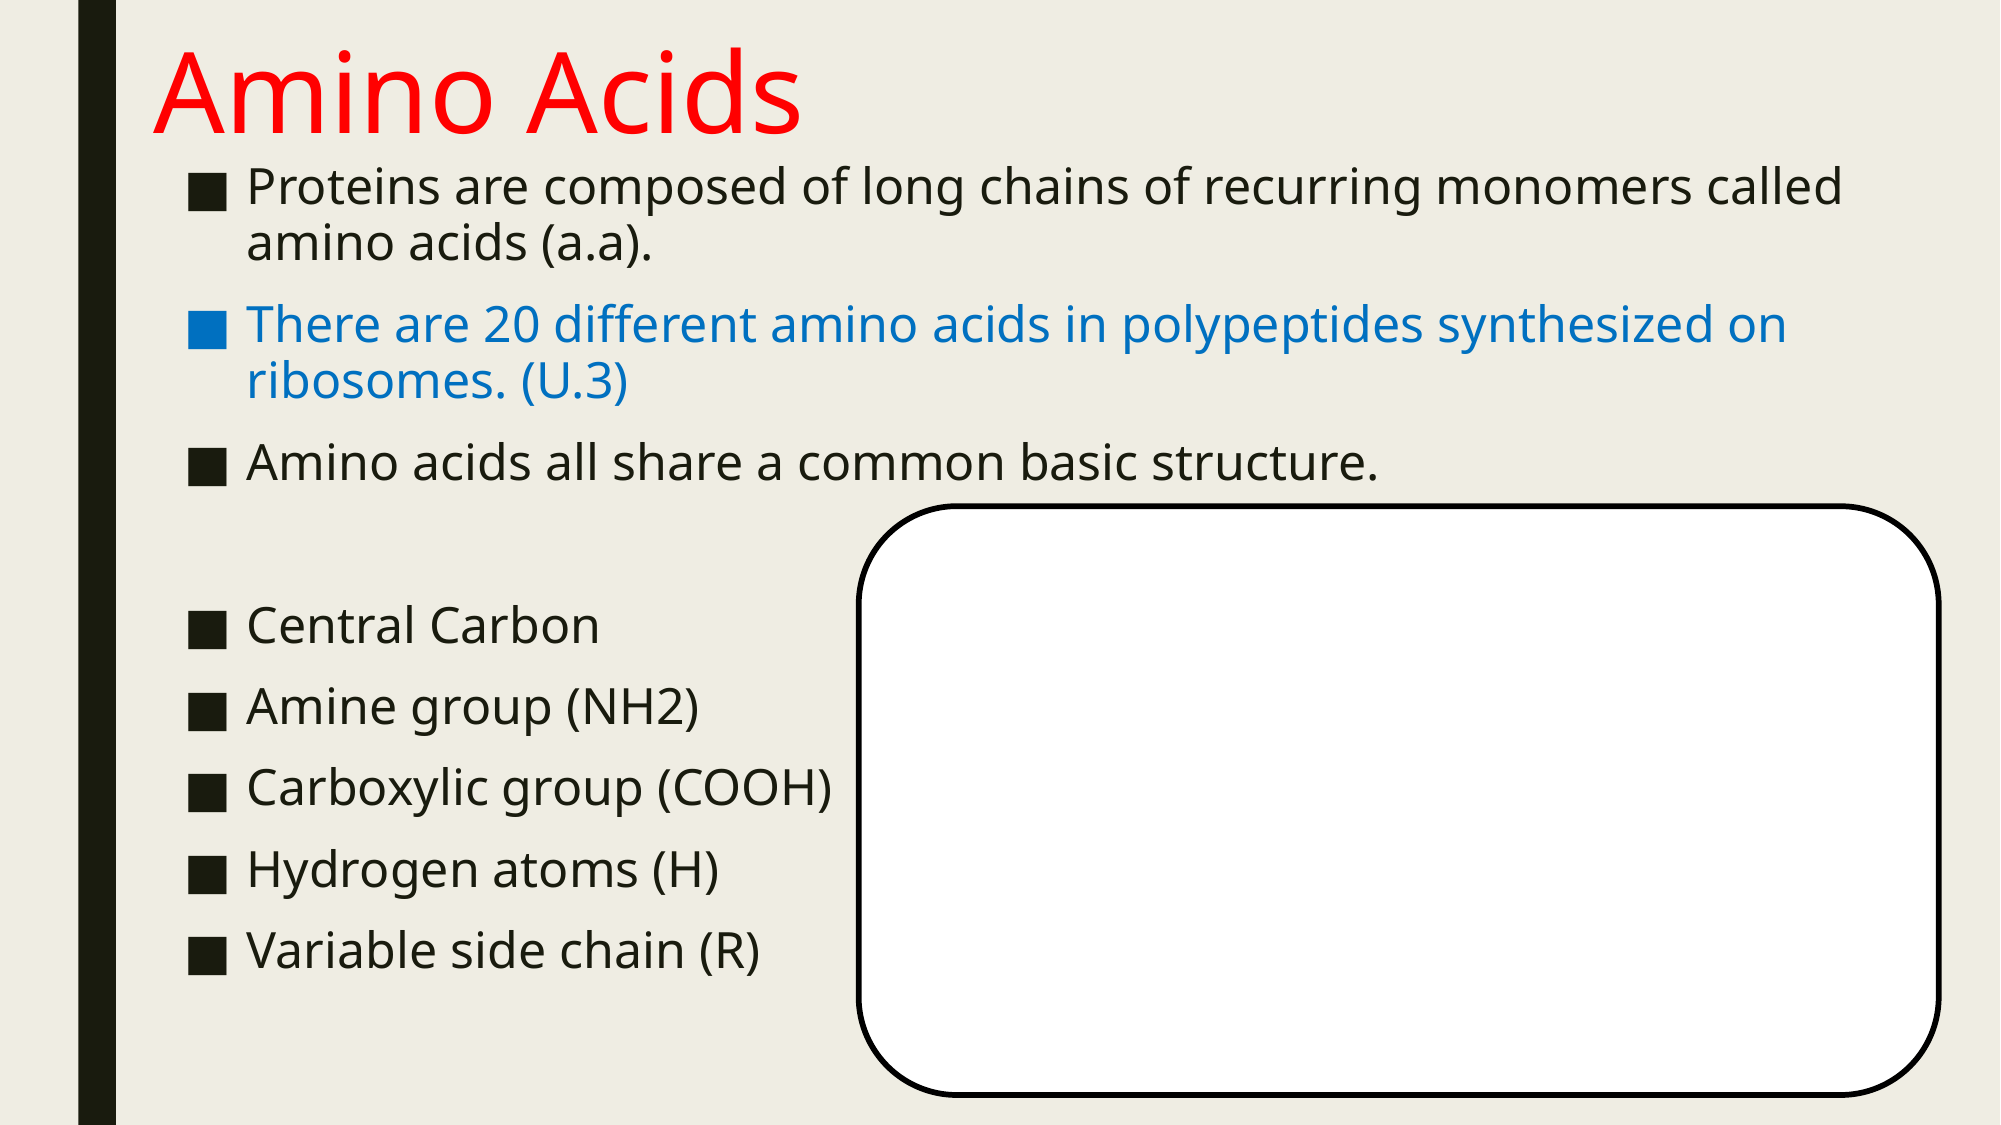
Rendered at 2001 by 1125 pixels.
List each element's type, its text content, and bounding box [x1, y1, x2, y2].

text_box [855, 503, 1942, 1098]
list Proteins are composed of long chains of recurring monomers called amino acids (a.a). There are 20 different amino acids in polypeptides synthesized on ribosomes. (U.3) Amino acids all share a common basic structure. Central Carbon Amine group (NH2) Carboxylic group (COOH) Hydrogen atoms (H) Variable side chain (R) [168, 151, 1939, 1037]
title Amino Acids [138, 29, 1714, 274]
